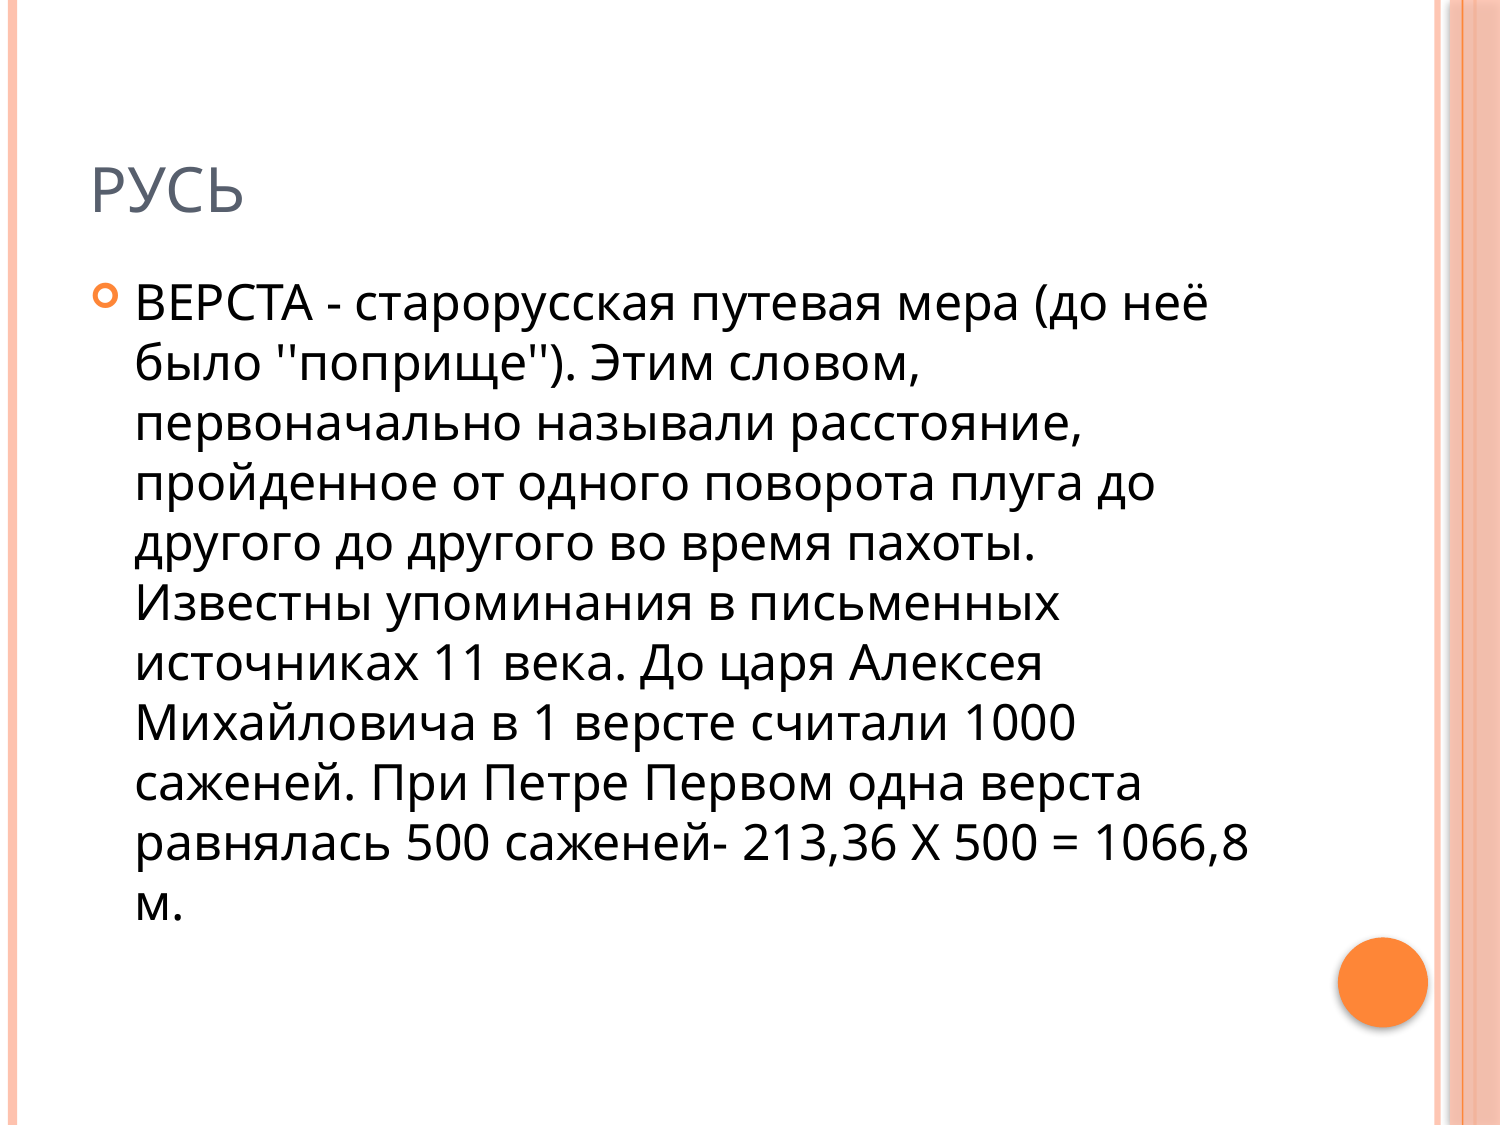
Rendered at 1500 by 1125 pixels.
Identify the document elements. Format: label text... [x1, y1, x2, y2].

list ВЕРСТА - старорусская путевая мера (до неё было ''поприще''). Этим словом, первоначально называли расстояние, пройденное от одного поворота плуга до другого до другого во время пахоты. Известны упоминания в письменных источниках 11 века. До царя Алексея Михайловича в 1 версте считали 1000 саженей. При Петре Первом одна верста равнялась 500 саженей- 213,36 X 500 = 1066,8 м. [75, 262, 1300, 1062]
title русь [75, 45, 1300, 233]
